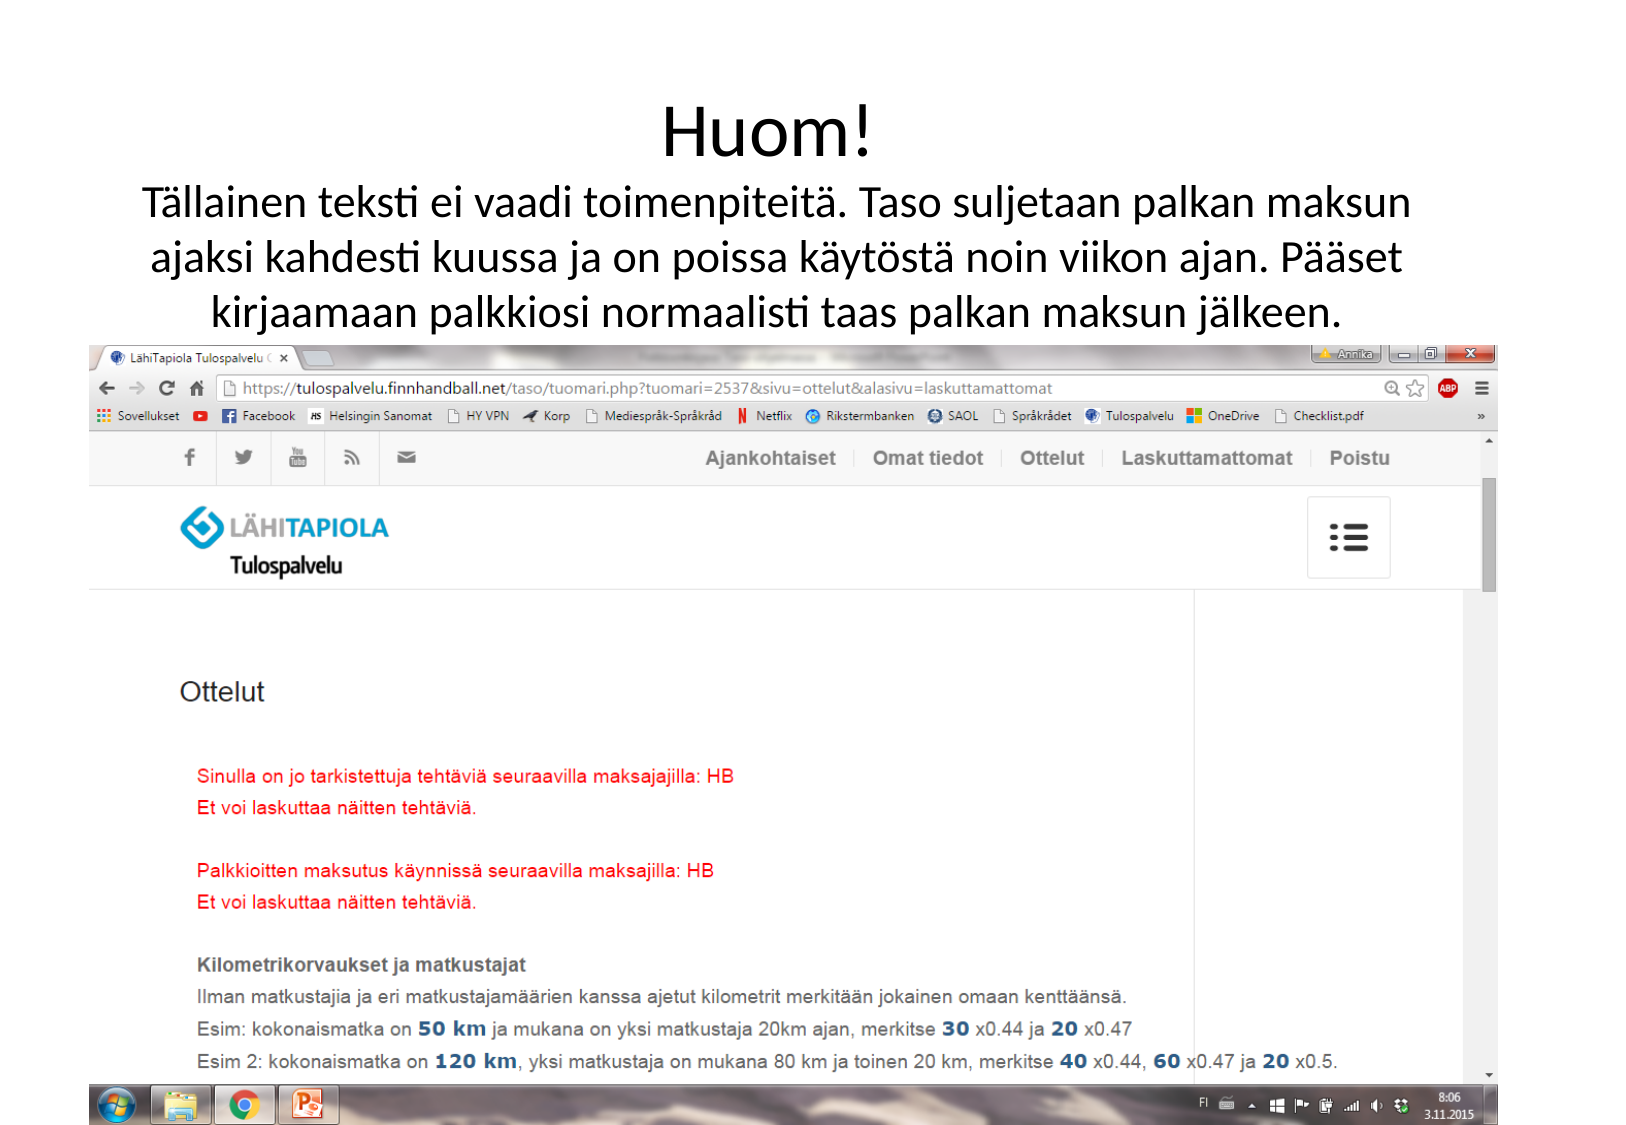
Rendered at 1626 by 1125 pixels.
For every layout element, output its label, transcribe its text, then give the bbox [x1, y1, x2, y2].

picture [89, 345, 1498, 1125]
title Huom! Tällainen teksti ei vaadi toimenpiteitä. Taso suljetaan palkan maksun ajaksi kahdesti kuussa ja on poissa käytöstä noin viikon ajan. Pääset kirjaamaan palkkiosi normaalisti taas palkan maksun jälkeen. [103, 54, 1451, 343]
